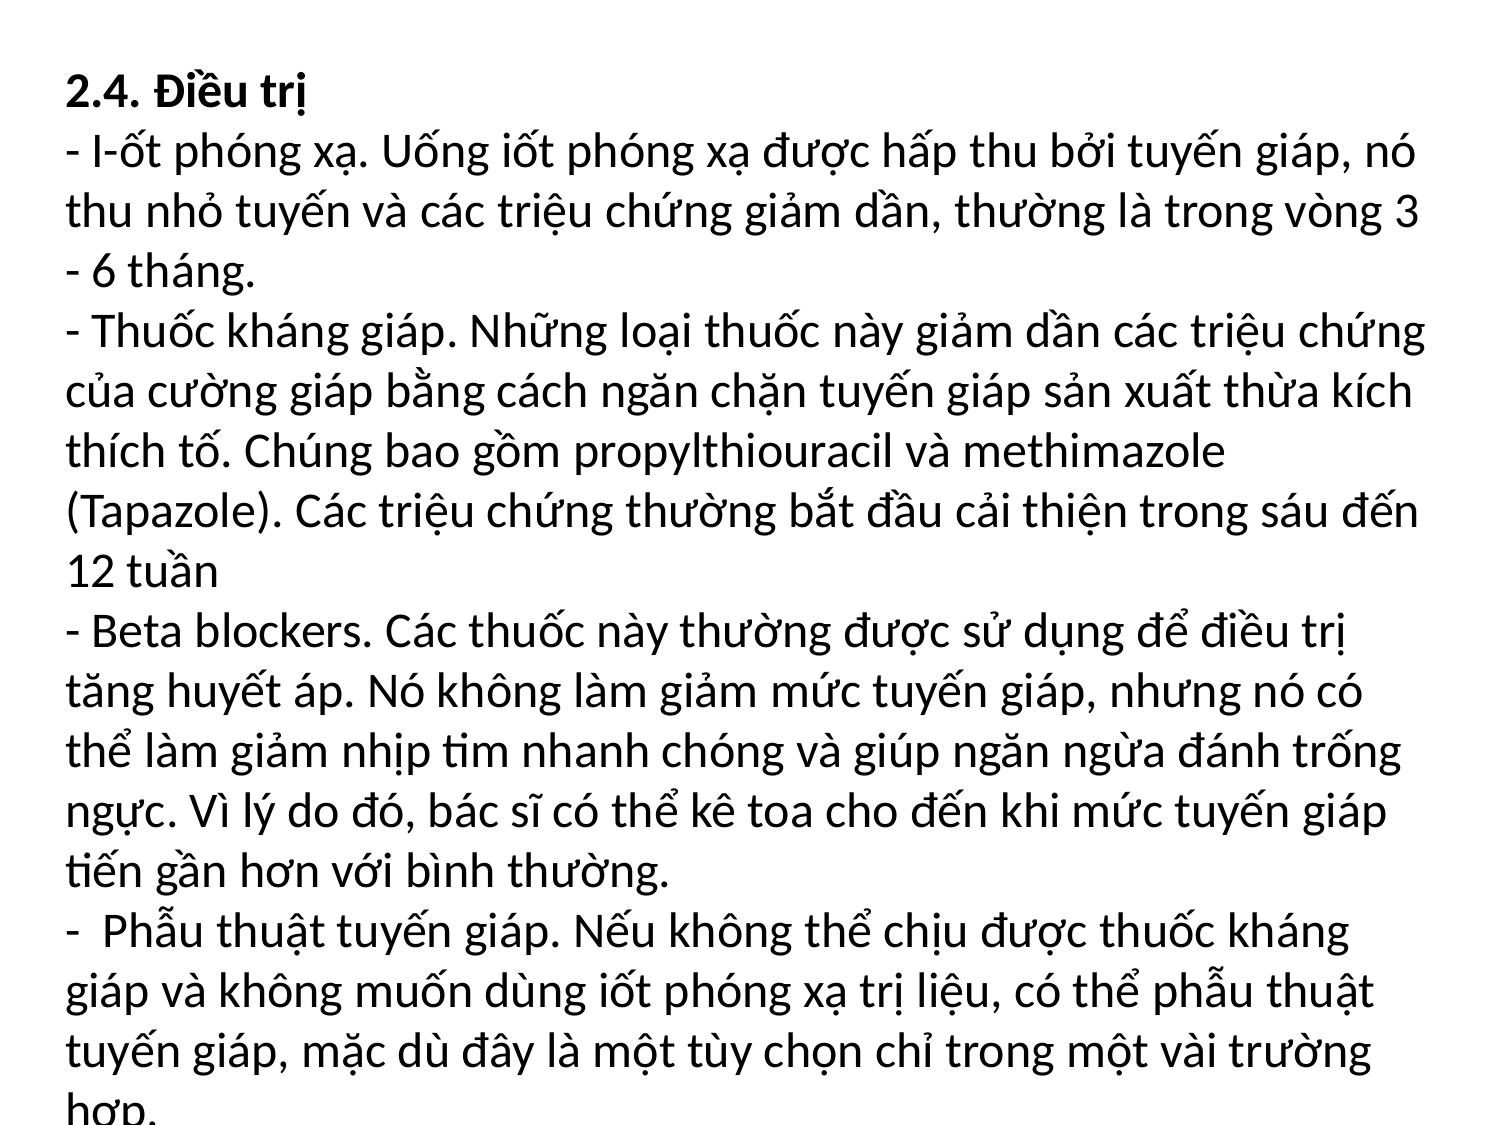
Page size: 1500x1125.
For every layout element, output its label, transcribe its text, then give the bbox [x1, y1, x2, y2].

text_box 2.4. Điều trị - I-ốt phóng xạ. Uống iốt phóng xạ được hấp thu bởi tuyến giáp, nó thu nhỏ tuyến và các triệu chứng giảm dần, thường là trong vòng 3 - 6 tháng. - Thuốc kháng giáp. Những loại thuốc này giảm dần các triệu chứng của cường giáp bằng cách ngăn chặn tuyến giáp sản xuất thừa kích thích tố. Chúng bao gồm propylthiouracil và methimazole (Tapazole). Các triệu chứng thường bắt đầu cải thiện trong sáu đến 12 tuần - Beta blockers. Các thuốc này thường được sử dụng để điều trị tăng huyết áp. Nó không làm giảm mức tuyến giáp, nhưng nó có thể làm giảm nhịp tim nhanh chóng và giúp ngăn ngừa đánh trống ngực. Vì lý do đó, bác sĩ có thể kê toa cho đến khi mức tuyến giáp tiến gần hơn với bình thường. - Phẫu thuật tuyến giáp. Nếu không thể chịu được thuốc kháng giáp và không muốn dùng iốt phóng xạ trị liệu, có thể phẫu thuật tuyến giáp, mặc dù đây là một tùy chọn chỉ trong một vài trường hợp. [50, 49, 1451, 1125]
